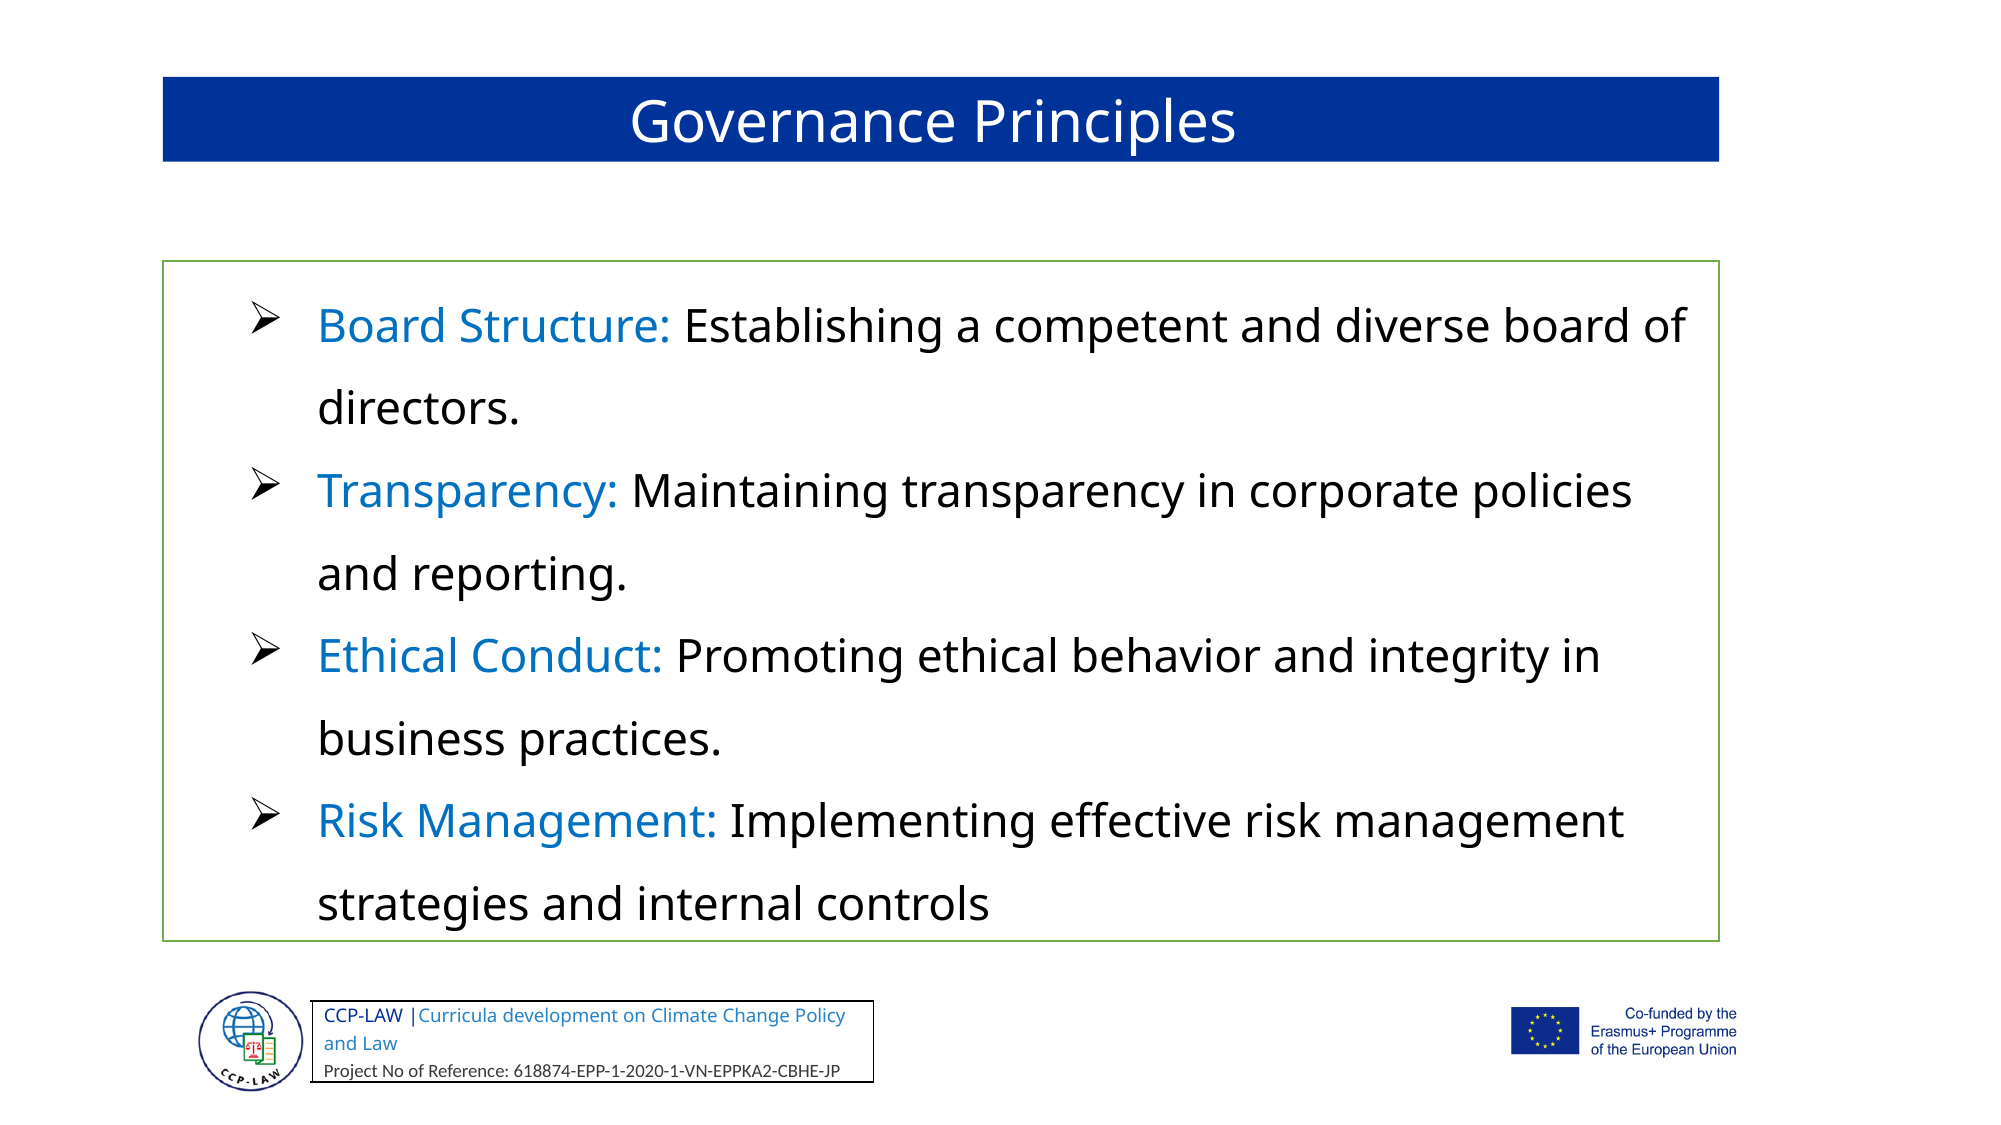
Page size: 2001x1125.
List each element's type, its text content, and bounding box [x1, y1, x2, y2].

text_box Governance Principles [162, 76, 1720, 162]
picture [1497, 997, 1748, 1068]
picture [195, 984, 310, 1095]
text_box Board Structure: Establishing a competent and diverse board of directors. Transparency: Maintaining transparency in corporate policies and reporting. Ethical Conduct: Promoting ethical behavior and integrity in business practices. Risk Management: Implementing effective risk management strategies and internal controls [162, 261, 1720, 942]
